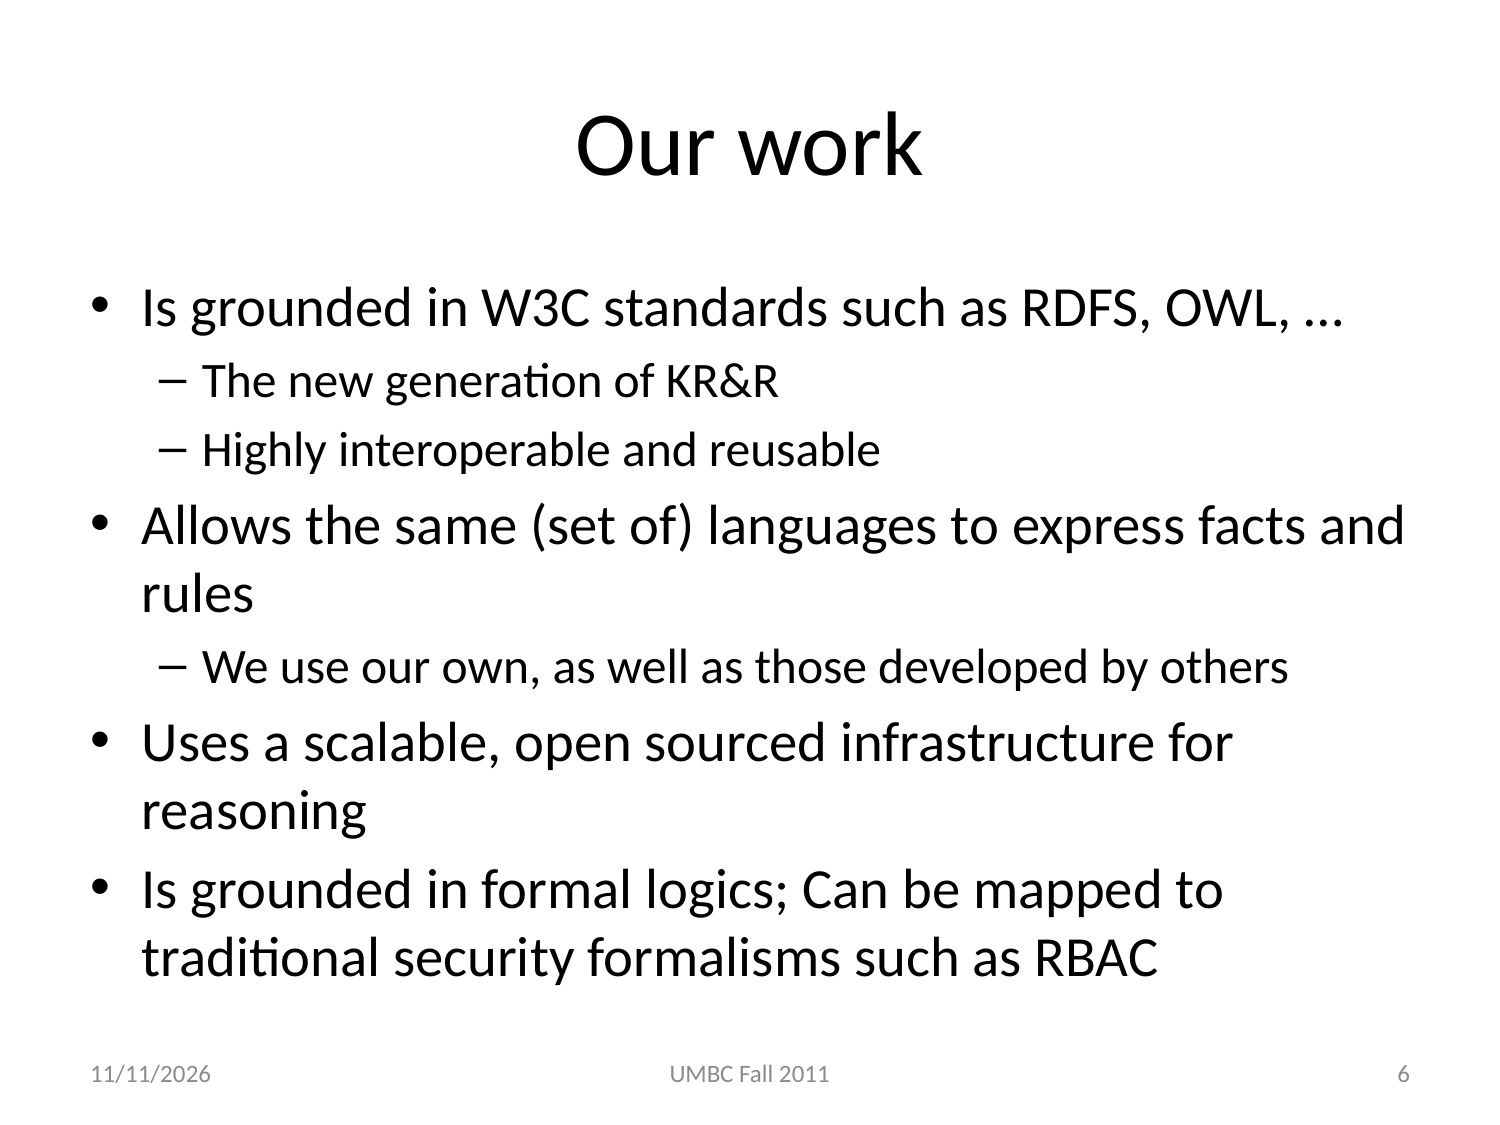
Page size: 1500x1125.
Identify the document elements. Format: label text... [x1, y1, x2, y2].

footer UMBC Fall 2011 [512, 1042, 988, 1103]
title Our work [75, 45, 1425, 233]
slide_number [75, 1042, 425, 1103]
list Is grounded in W3C standards such as RDFS, OWL, … The new generation of KR&R Highly interoperable and reusable Allows the same (set of) languages to express facts and rules We use our own, as well as those developed by others Uses a scalable, open sourced infrastructure for reasoning Is grounded in formal logics; Can be mapped to traditional security formalisms such as RBAC [75, 262, 1425, 1005]
slide_number 6 [1074, 1042, 1425, 1103]
